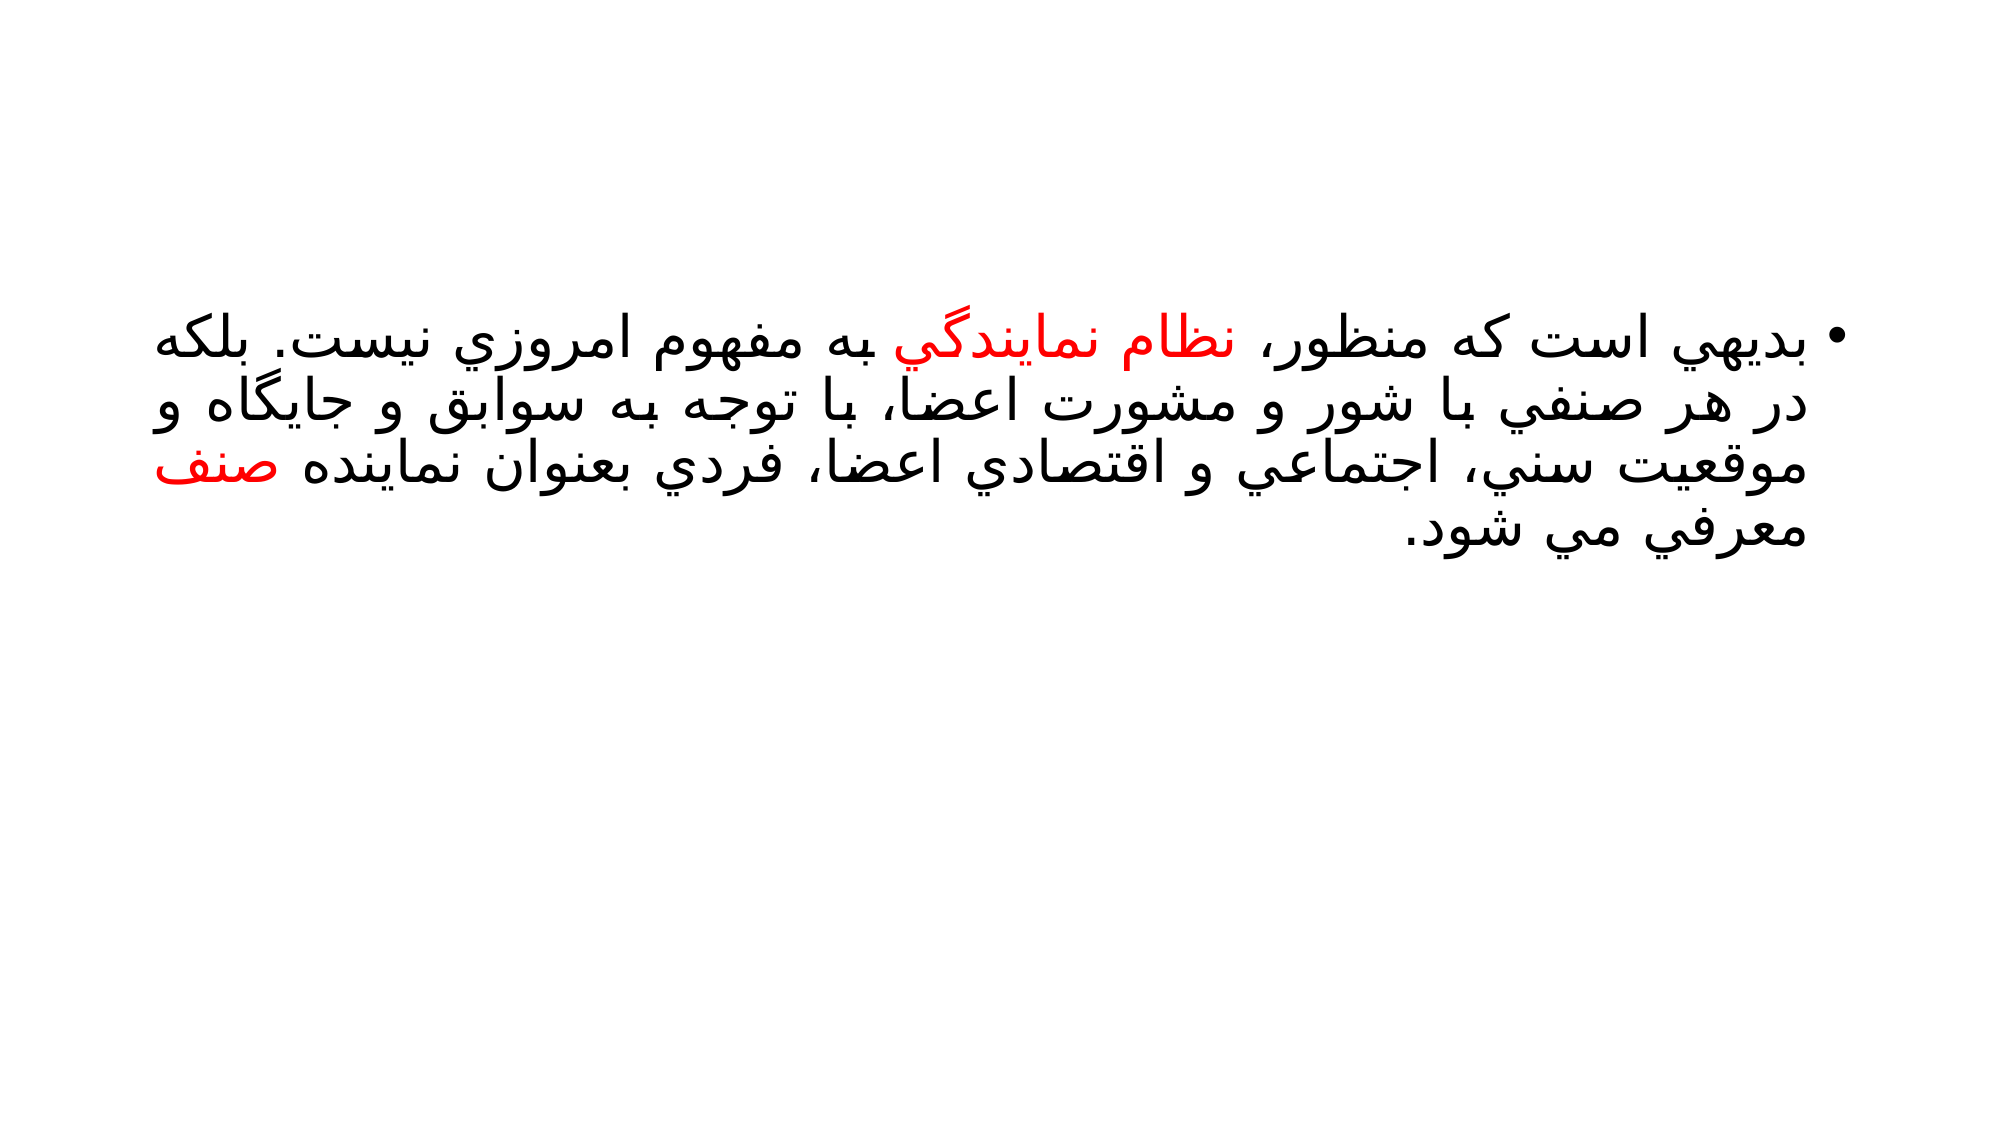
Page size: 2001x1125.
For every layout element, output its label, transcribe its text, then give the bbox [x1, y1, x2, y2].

list بديهي است كه منظور، نظام نمايندگي به مفهوم امروزي نيست. بلكه در هر صنفي با شور و مشورت اعضا، با توجه به سوابق و جايگاه و موقعيت سني، اجتماعي و اقتصادي اعضا، فردي بعنوان نماينده صنف معرفي مي شود. [137, 299, 1863, 1014]
